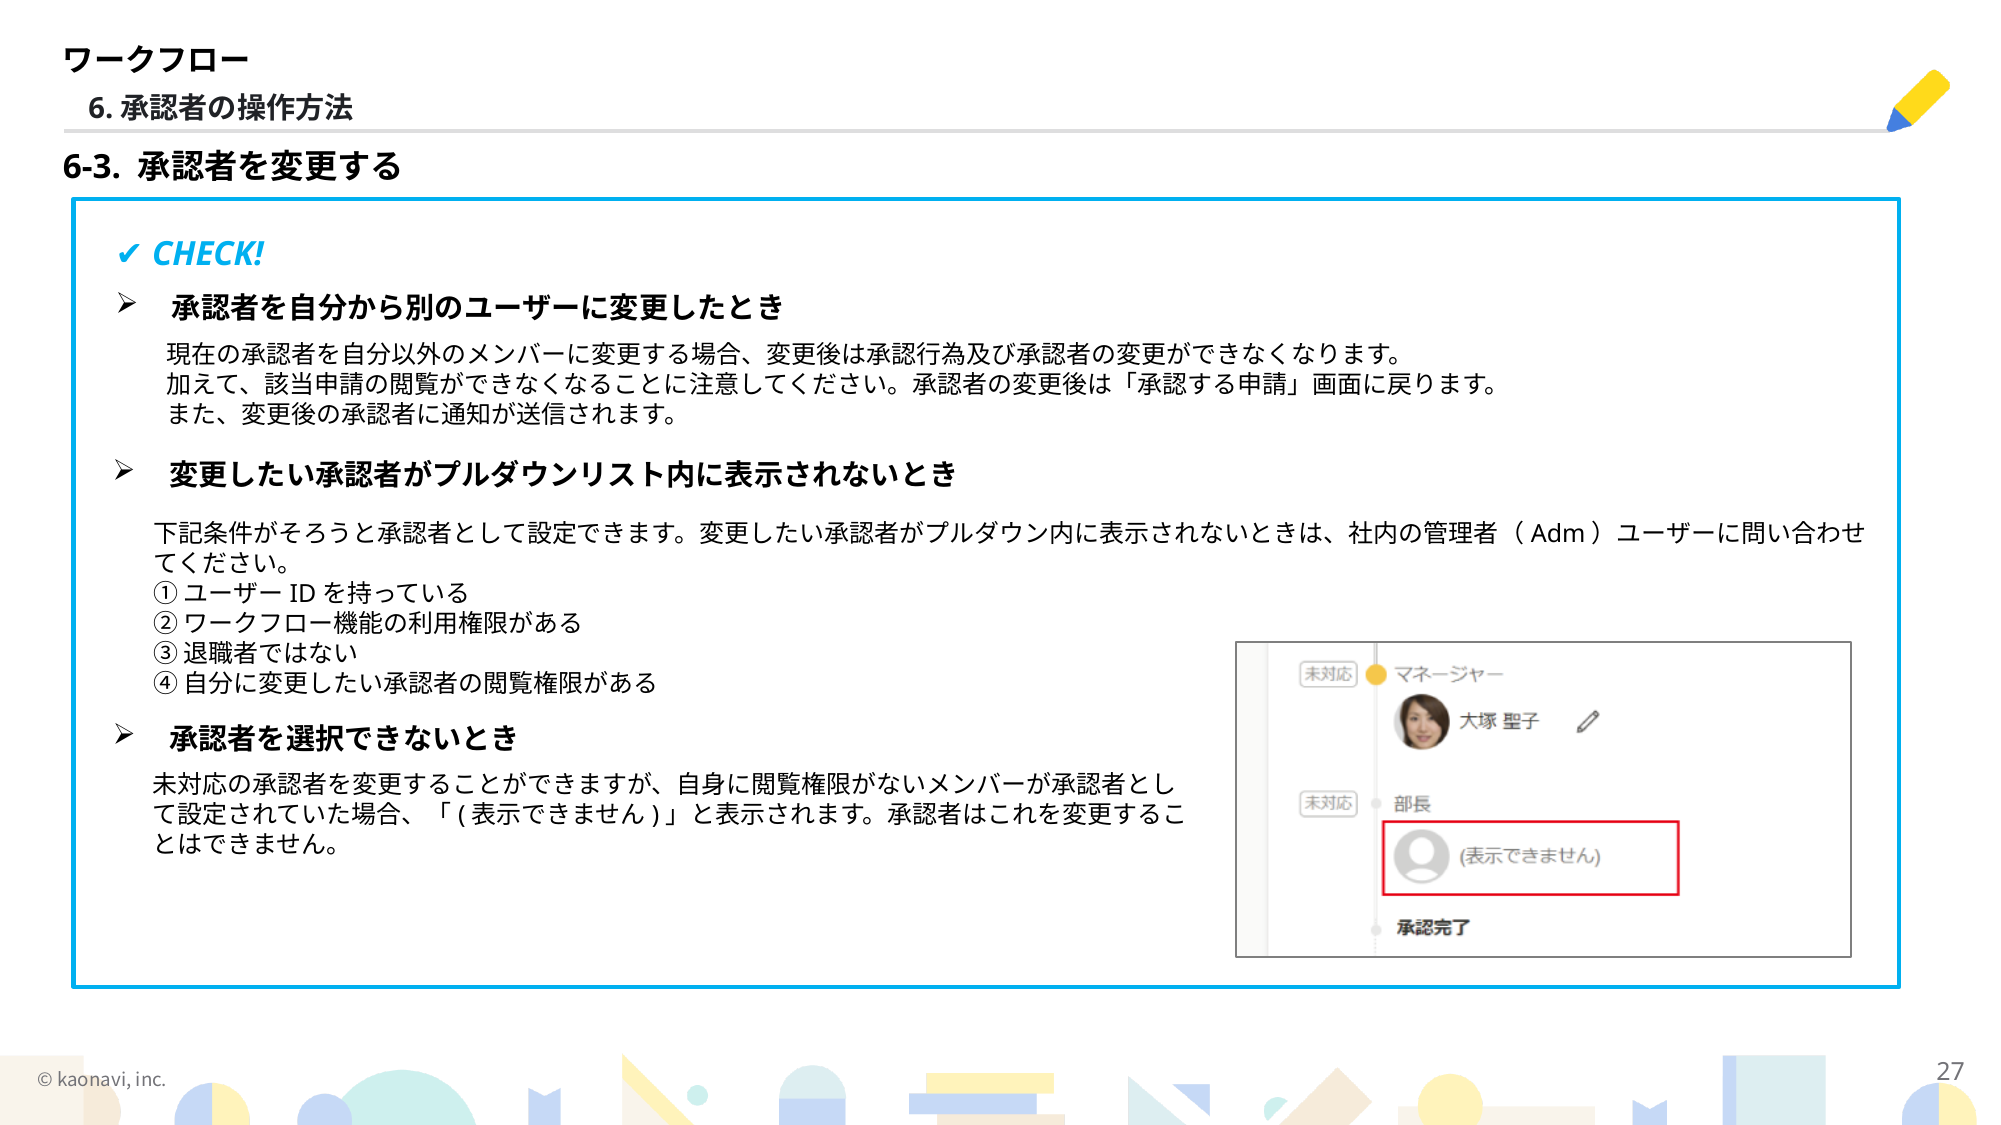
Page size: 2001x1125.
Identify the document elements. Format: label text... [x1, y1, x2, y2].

picture [0, 1004, 2000, 1125]
text_box 6-3. 承認者を変更する [47, 137, 980, 193]
text_box 6.承認者の操作方法 [73, 81, 1711, 132]
picture [1878, 66, 1953, 140]
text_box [73, 198, 1900, 988]
text_box ワークフロー [47, 32, 1624, 86]
picture [1236, 642, 1850, 956]
